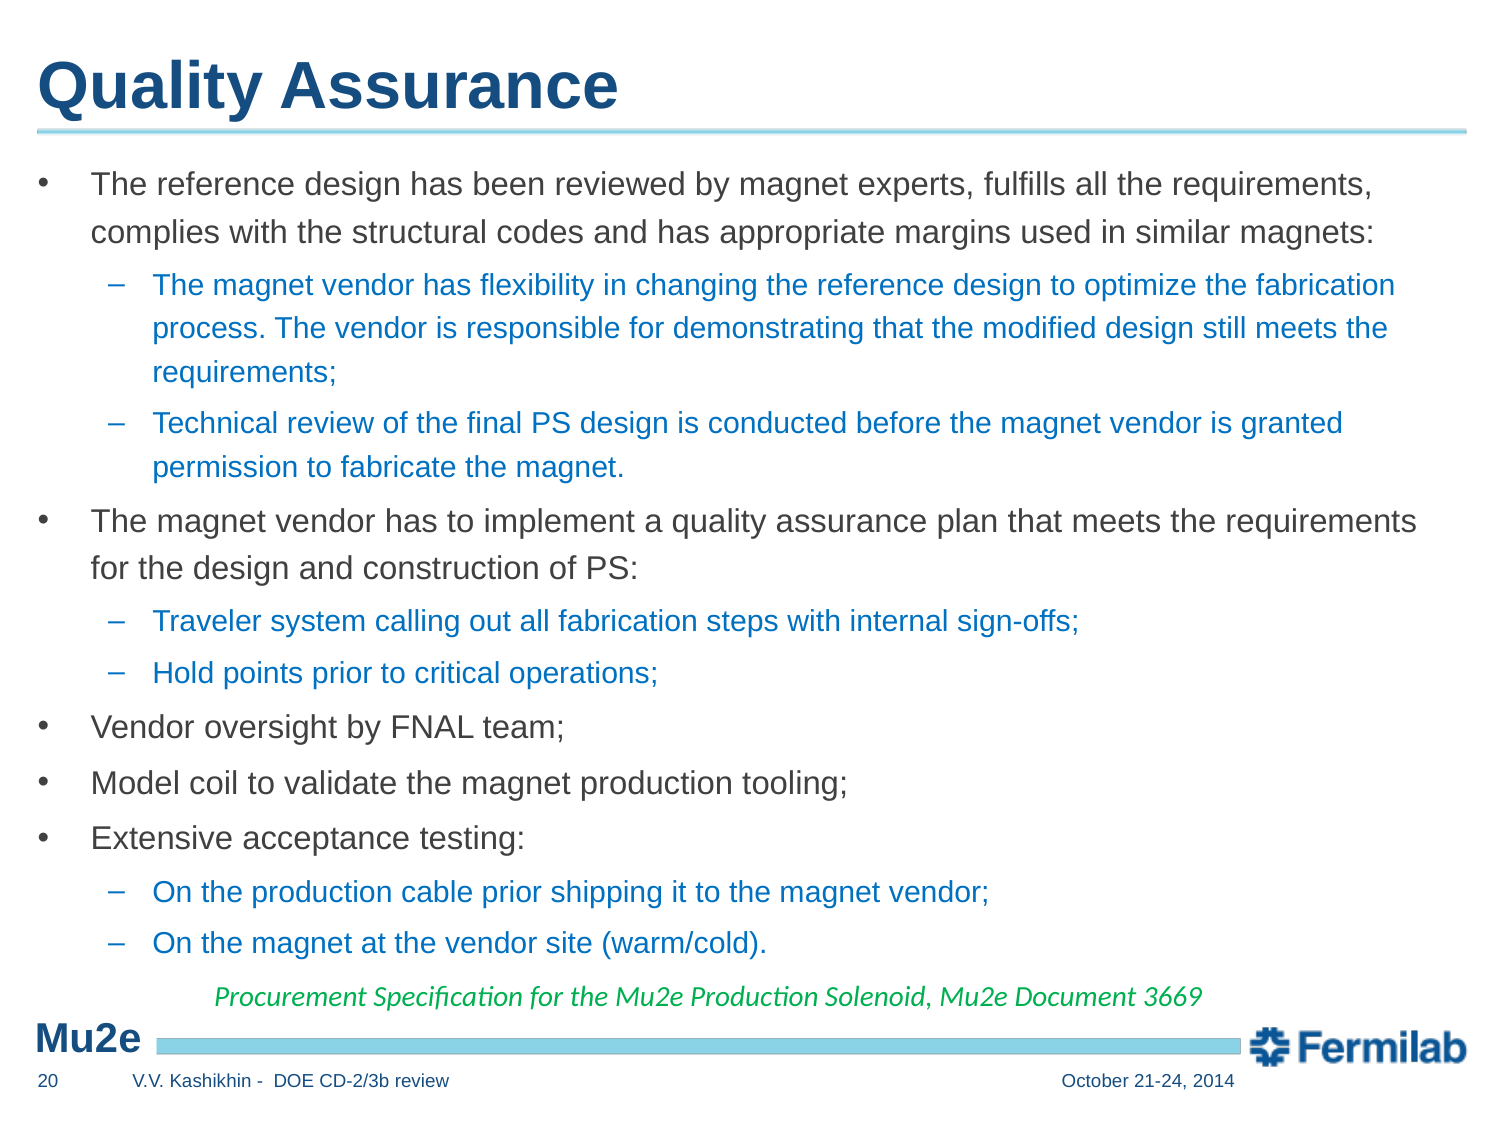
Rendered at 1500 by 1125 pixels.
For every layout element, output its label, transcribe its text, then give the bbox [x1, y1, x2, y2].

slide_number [1058, 1068, 1235, 1109]
text_box Procurement Specification for the Mu2e Production Solenoid, Mu2e Document 3669 [199, 969, 1246, 1020]
title Quality Assurance [37, 17, 1463, 123]
list The reference design has been reviewed by magnet experts, fulfills all the requirements, complies with the structural codes and has appropriate margins used in similar magnets: The magnet vendor has flexibility in changing the reference design to optimize the fabrication process. The vendor is responsible for demonstrating that the modified design still meets the requirements; Technical review of the final PS design is conducted before the magnet vendor is granted permission to fabricate the magnet. The magnet vendor has to implement a quality assurance plan that meets the requirements for the design and construction of PS: Traveler system calling out all fabrication steps with internal sign-offs; Hold points prior to critical operations; Vendor oversight by FNAL team; Model coil to validate the magnet production tooling; Extensive acceptance testing: On the production cable prior shipping it to the magnet vendor; On the magnet at the vendor site (warm/cold). [37, 154, 1461, 970]
footer V.V. Kashikhin - DOE CD-2/3b review [132, 1068, 1014, 1109]
slide_number 20 [37, 1068, 111, 1109]
